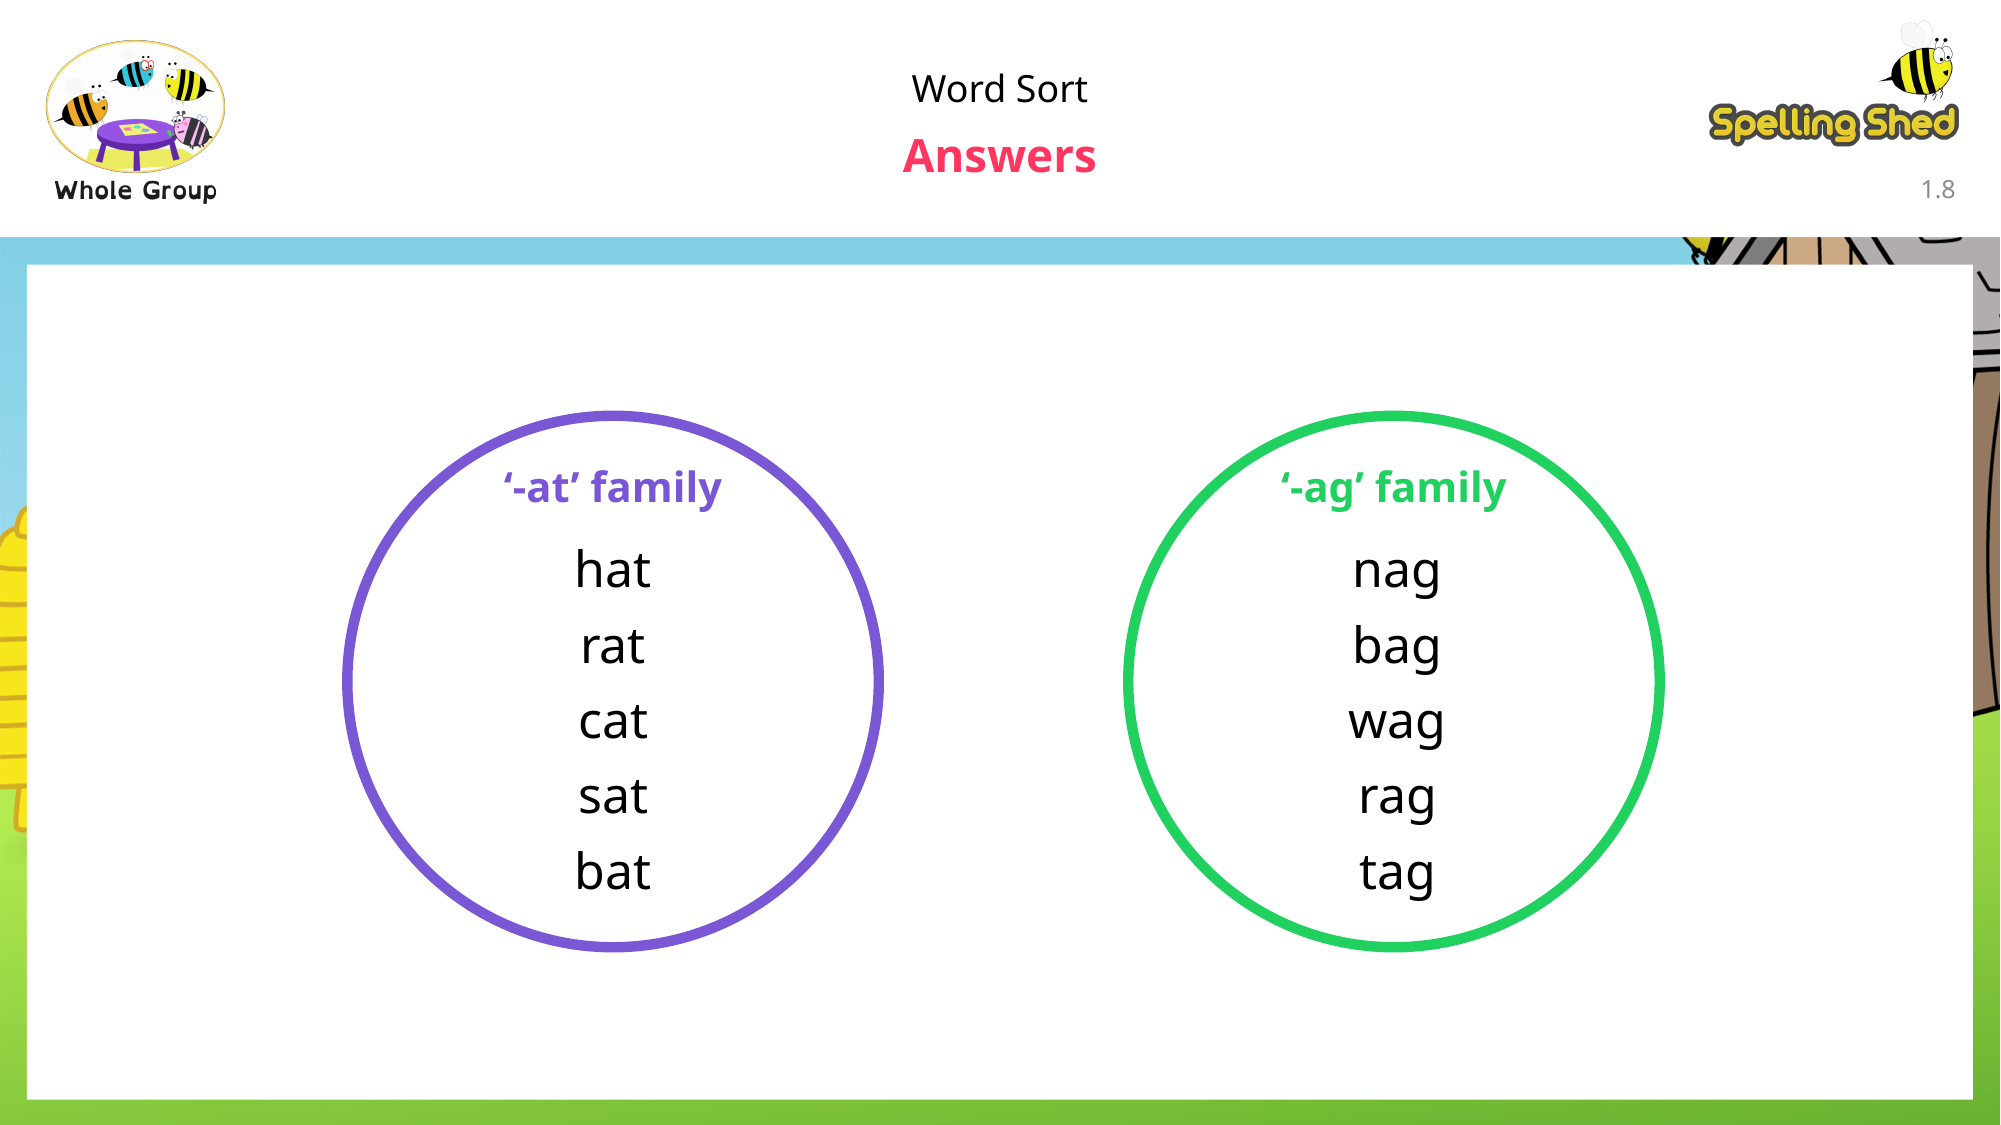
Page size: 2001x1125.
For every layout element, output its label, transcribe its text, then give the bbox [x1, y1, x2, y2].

slide_number 1.7 [1876, 160, 1971, 221]
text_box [347, 415, 1660, 948]
list Word Sort [573, 62, 1427, 115]
picture [1697, 8, 1973, 156]
list Answers [362, 127, 1638, 188]
picture [45, 40, 225, 216]
picture [0, 238, 2000, 1125]
